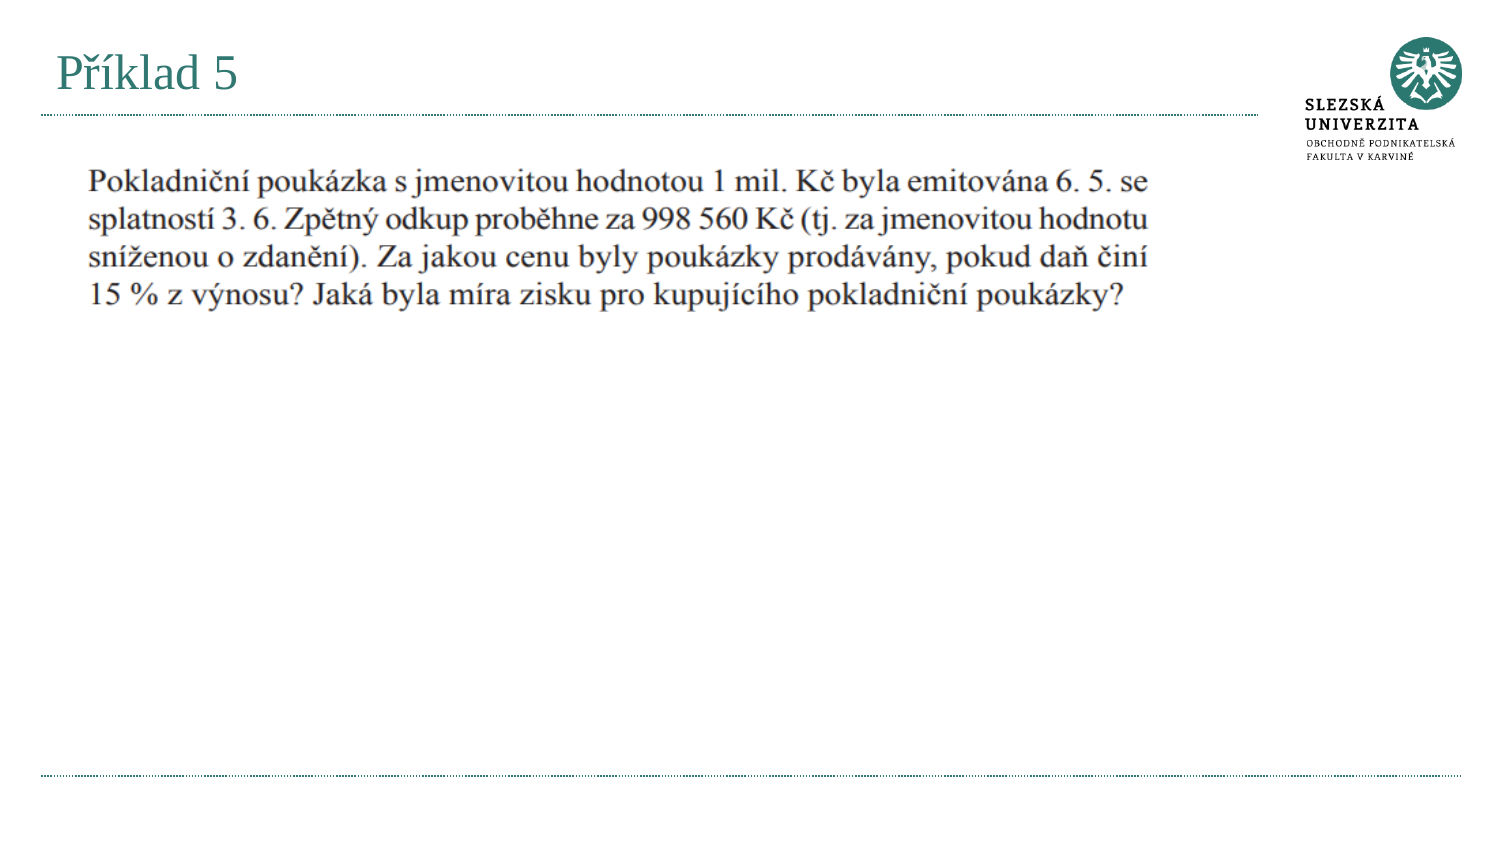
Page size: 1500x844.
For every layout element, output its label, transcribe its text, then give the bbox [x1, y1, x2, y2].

picture [64, 161, 1164, 323]
picture [1305, 37, 1462, 160]
title Příklad 5 [41, 32, 786, 116]
